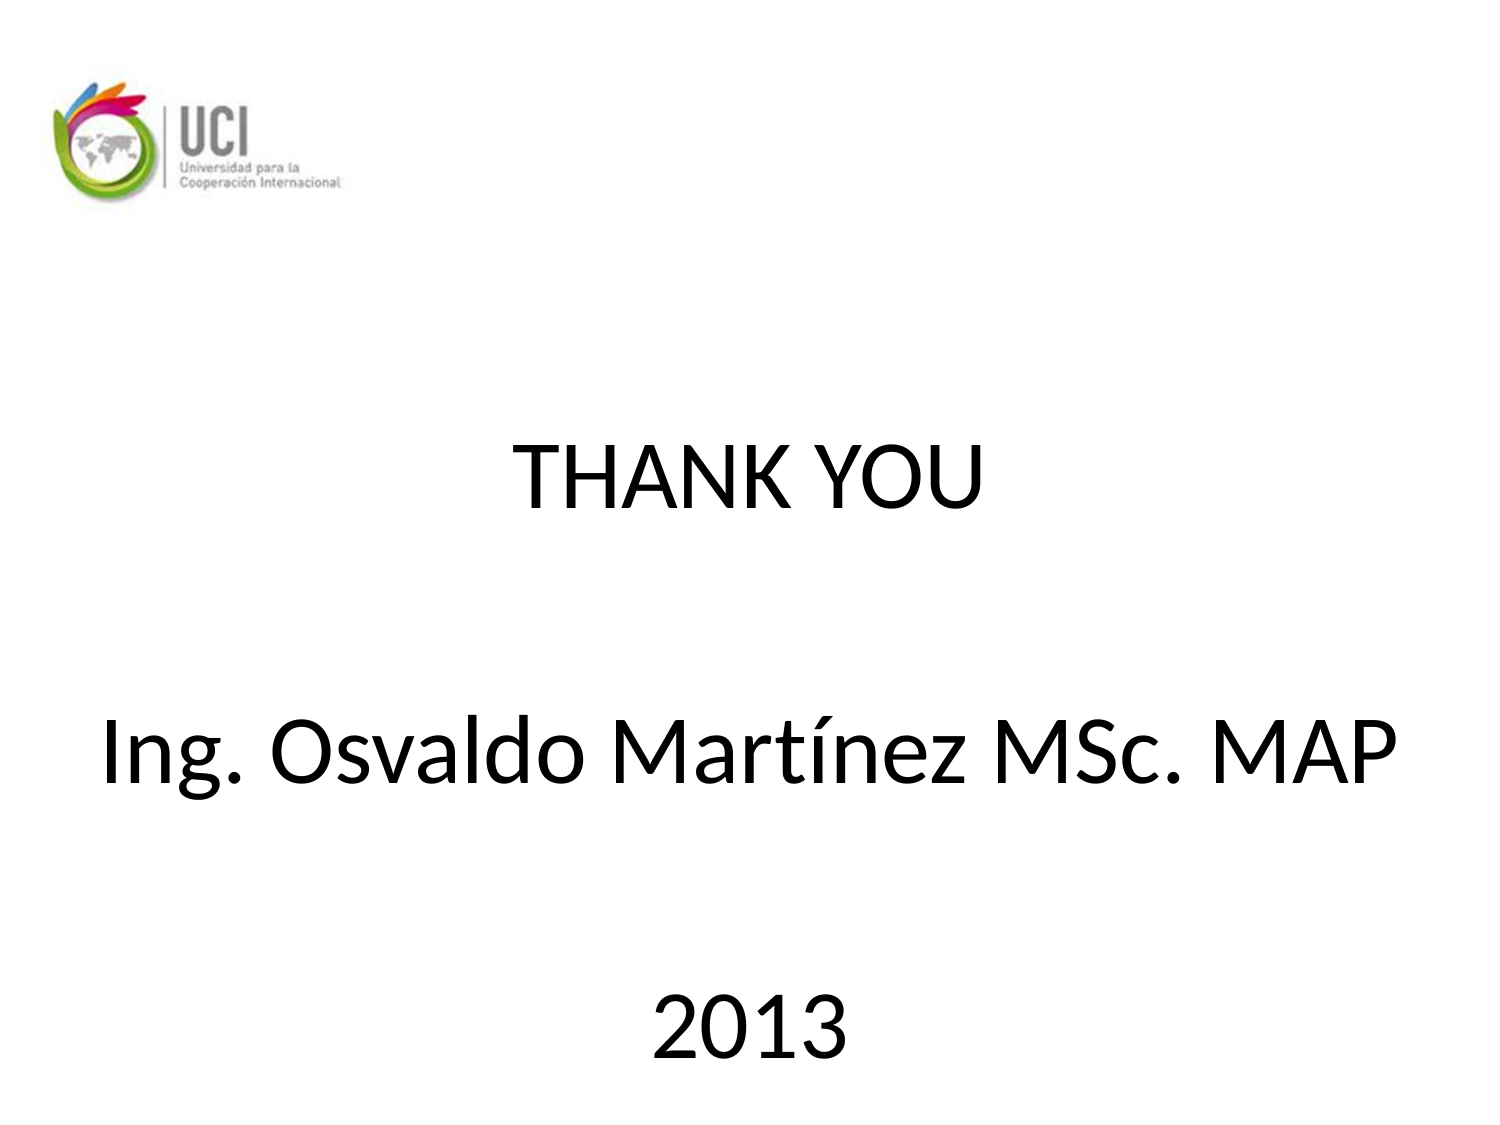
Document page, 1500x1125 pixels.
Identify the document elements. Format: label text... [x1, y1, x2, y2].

subtitle THANK YOU Ing. Osvaldo Martínez MSc. MAP 2013 [37, 37, 1463, 1100]
picture [37, 37, 351, 246]
